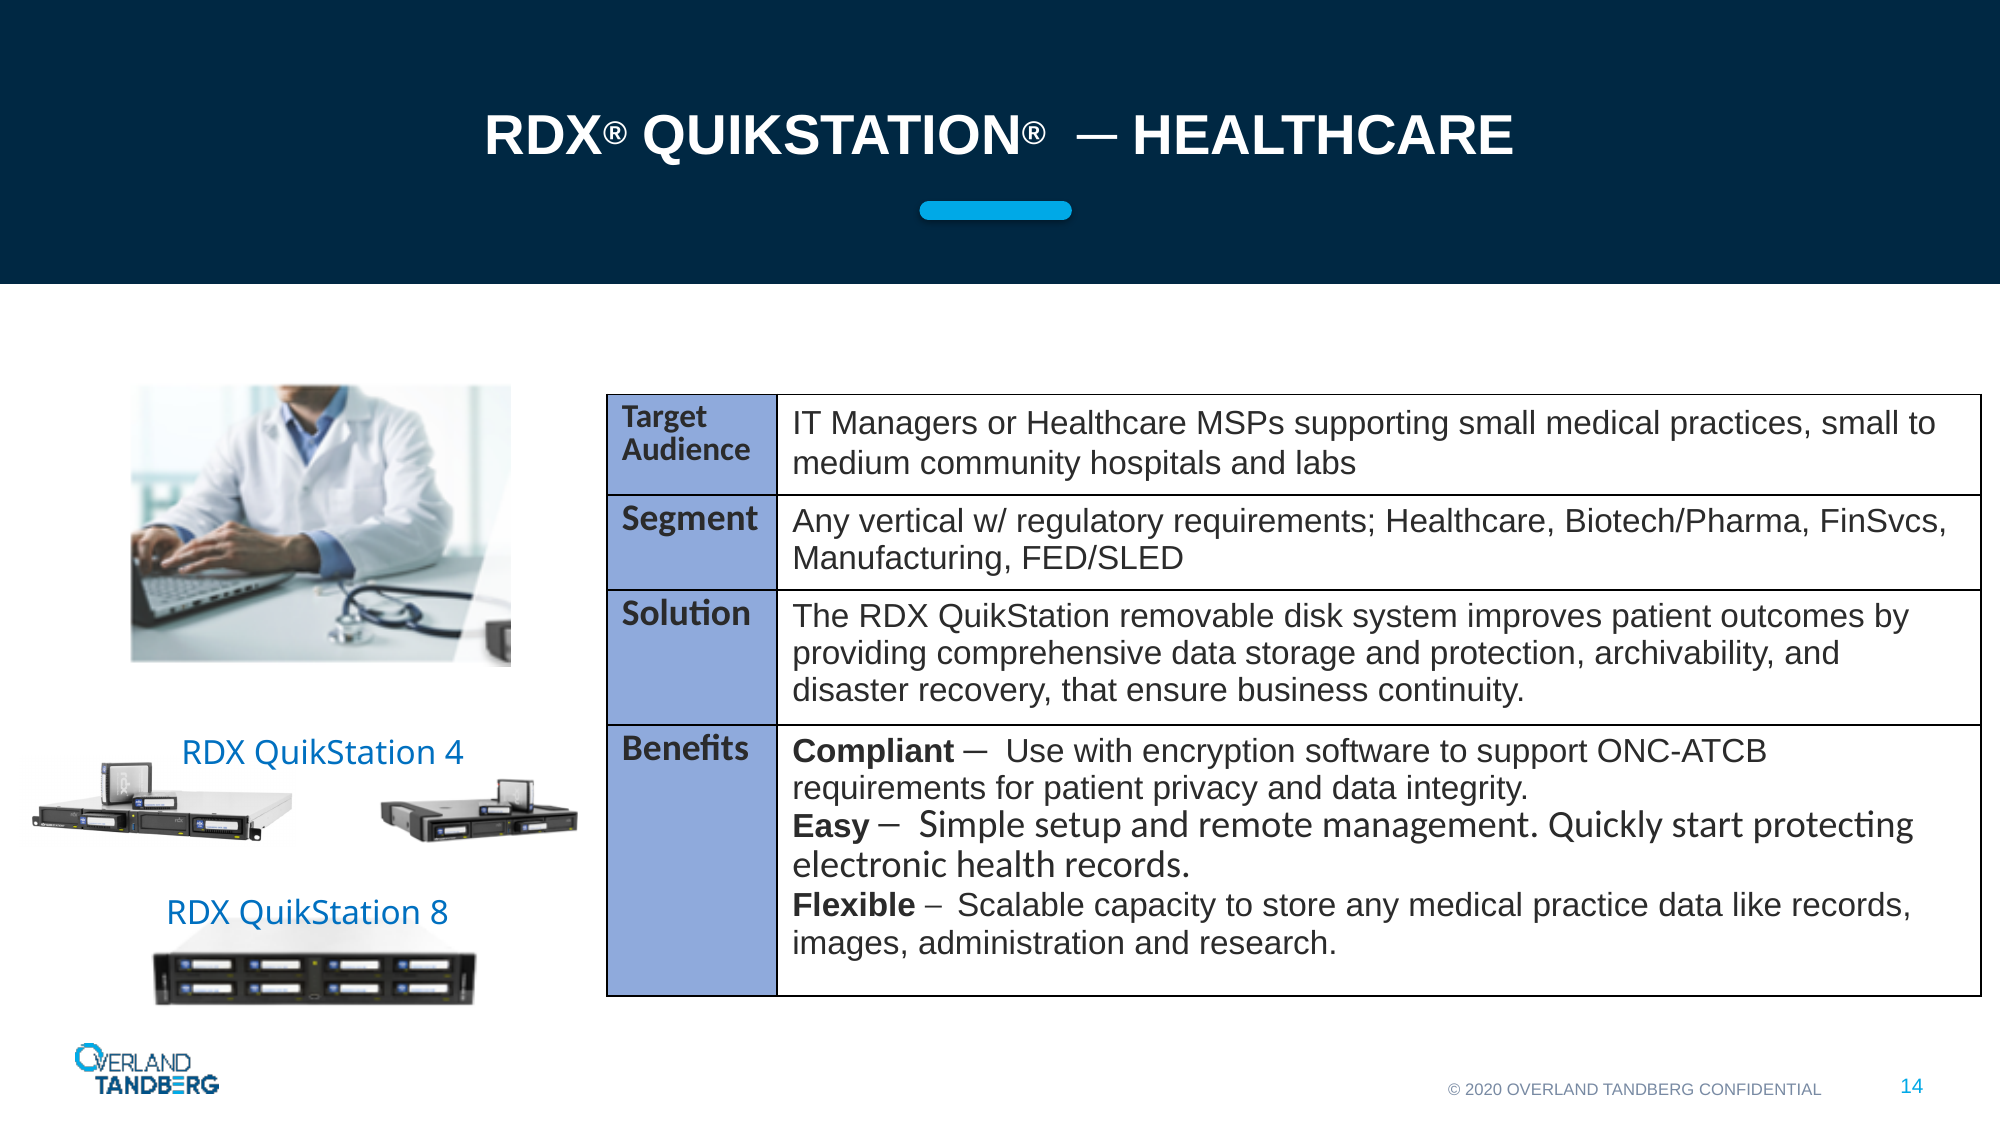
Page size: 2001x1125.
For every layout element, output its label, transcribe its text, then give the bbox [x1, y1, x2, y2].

table_cell The RDX QuikStation removable disk system improves patient outcomes by providing comprehensive data storage and protection, archivability, and disaster recovery, that ensure business continuity. [778, 591, 1980, 724]
footer © 2020 OVERLAND TANDBERG CONFIDENTIAL [1204, 1058, 1838, 1119]
text_box RDX QuikStation 4 [142, 723, 503, 779]
table_cell Segment [608, 496, 776, 589]
picture [18, 755, 296, 848]
table_header Target Audience [608, 395, 776, 494]
table_header IT Managers or Healthcare MSPs supporting small medical practices, small to medium community hospitals and labs [778, 395, 1980, 494]
text_box RDX QuikStation 8 [127, 884, 488, 939]
table_cell Compliant ─ Use with encryption software to support ONC-ATCB requirements for patient privacy and data integrity. Easy ─ Simple setup and remote management. Quickly start protecting electronic health records. Flexible ─ Scalable capacity to store any medical practice data like records, images, administration and research. [778, 726, 1980, 995]
table_cell Any vertical w/ regulatory requirements; Healthcare, Biotech/Pharma, FinSvcs, Manufacturing, FED/SLED [778, 496, 1980, 589]
picture [119, 361, 511, 667]
title RDX® QuikstATION® ─ Healthcare [177, 28, 1823, 167]
picture [150, 899, 496, 1027]
table_cell Solution [608, 591, 776, 724]
picture [75, 1043, 84, 1052]
table_cell Benefits [608, 726, 776, 995]
picture [372, 760, 588, 853]
picture [75, 1043, 219, 1094]
